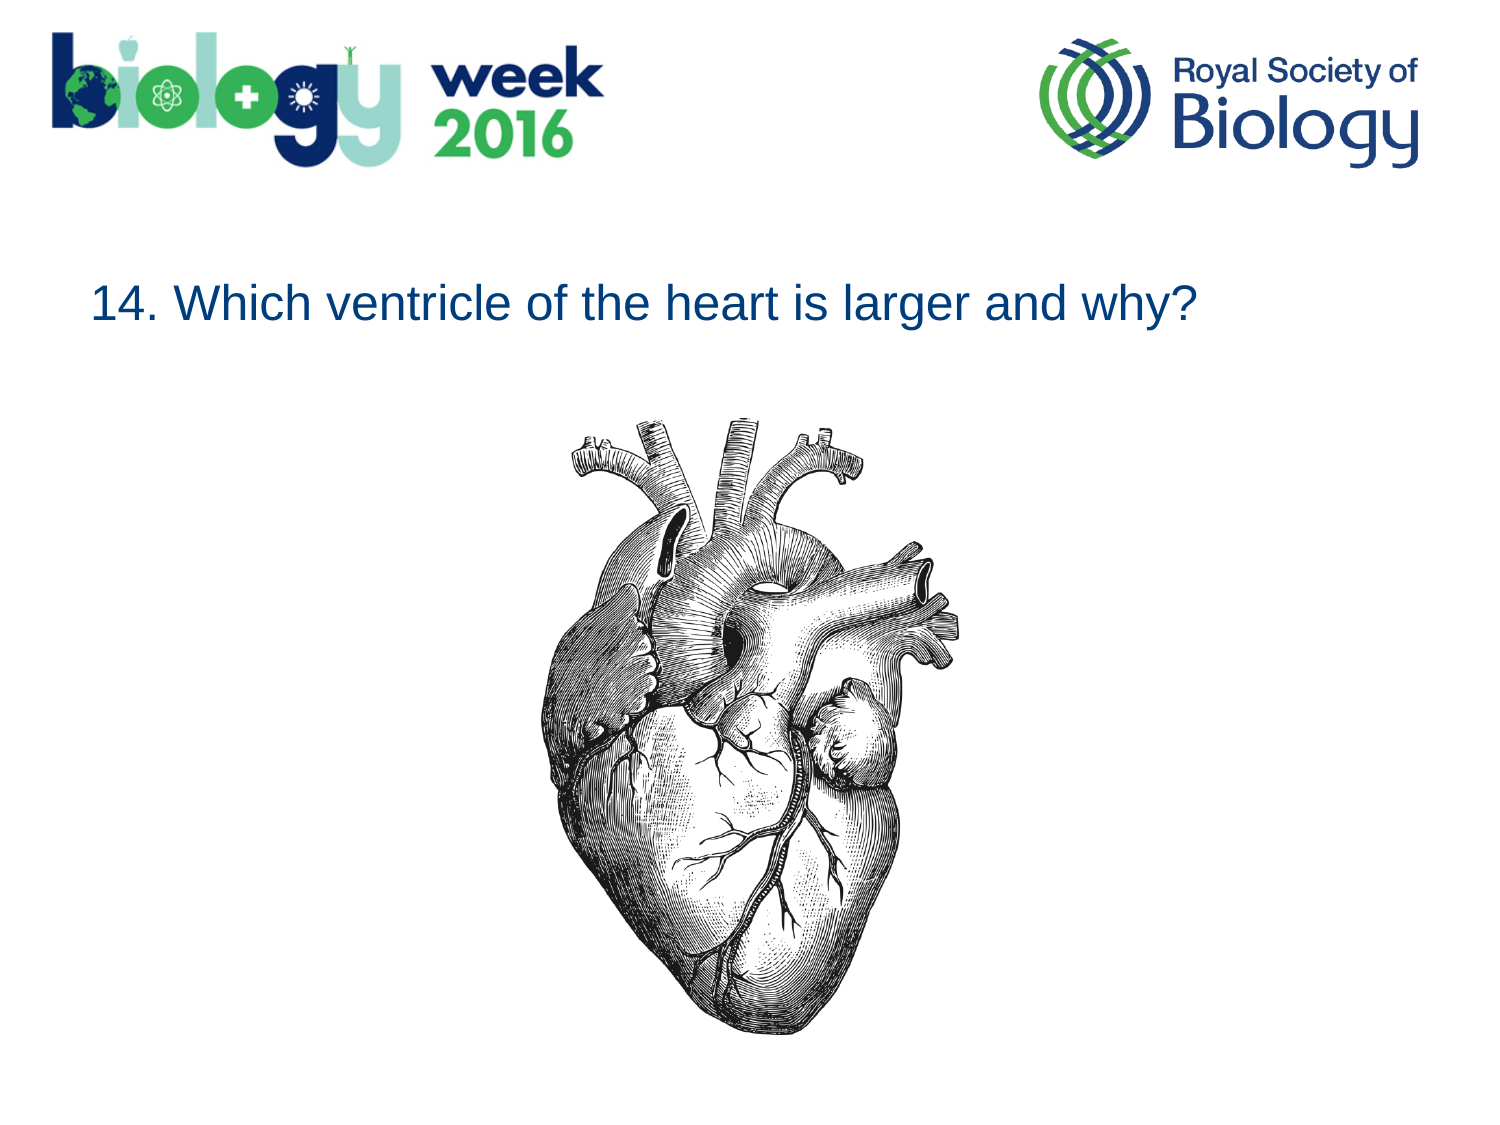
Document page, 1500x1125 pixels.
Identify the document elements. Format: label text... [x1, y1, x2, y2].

list 14. Which ventricle of the heart is larger and why? [75, 262, 1425, 1005]
picture [1021, 21, 1442, 181]
picture [541, 418, 959, 1036]
picture [41, 21, 614, 181]
